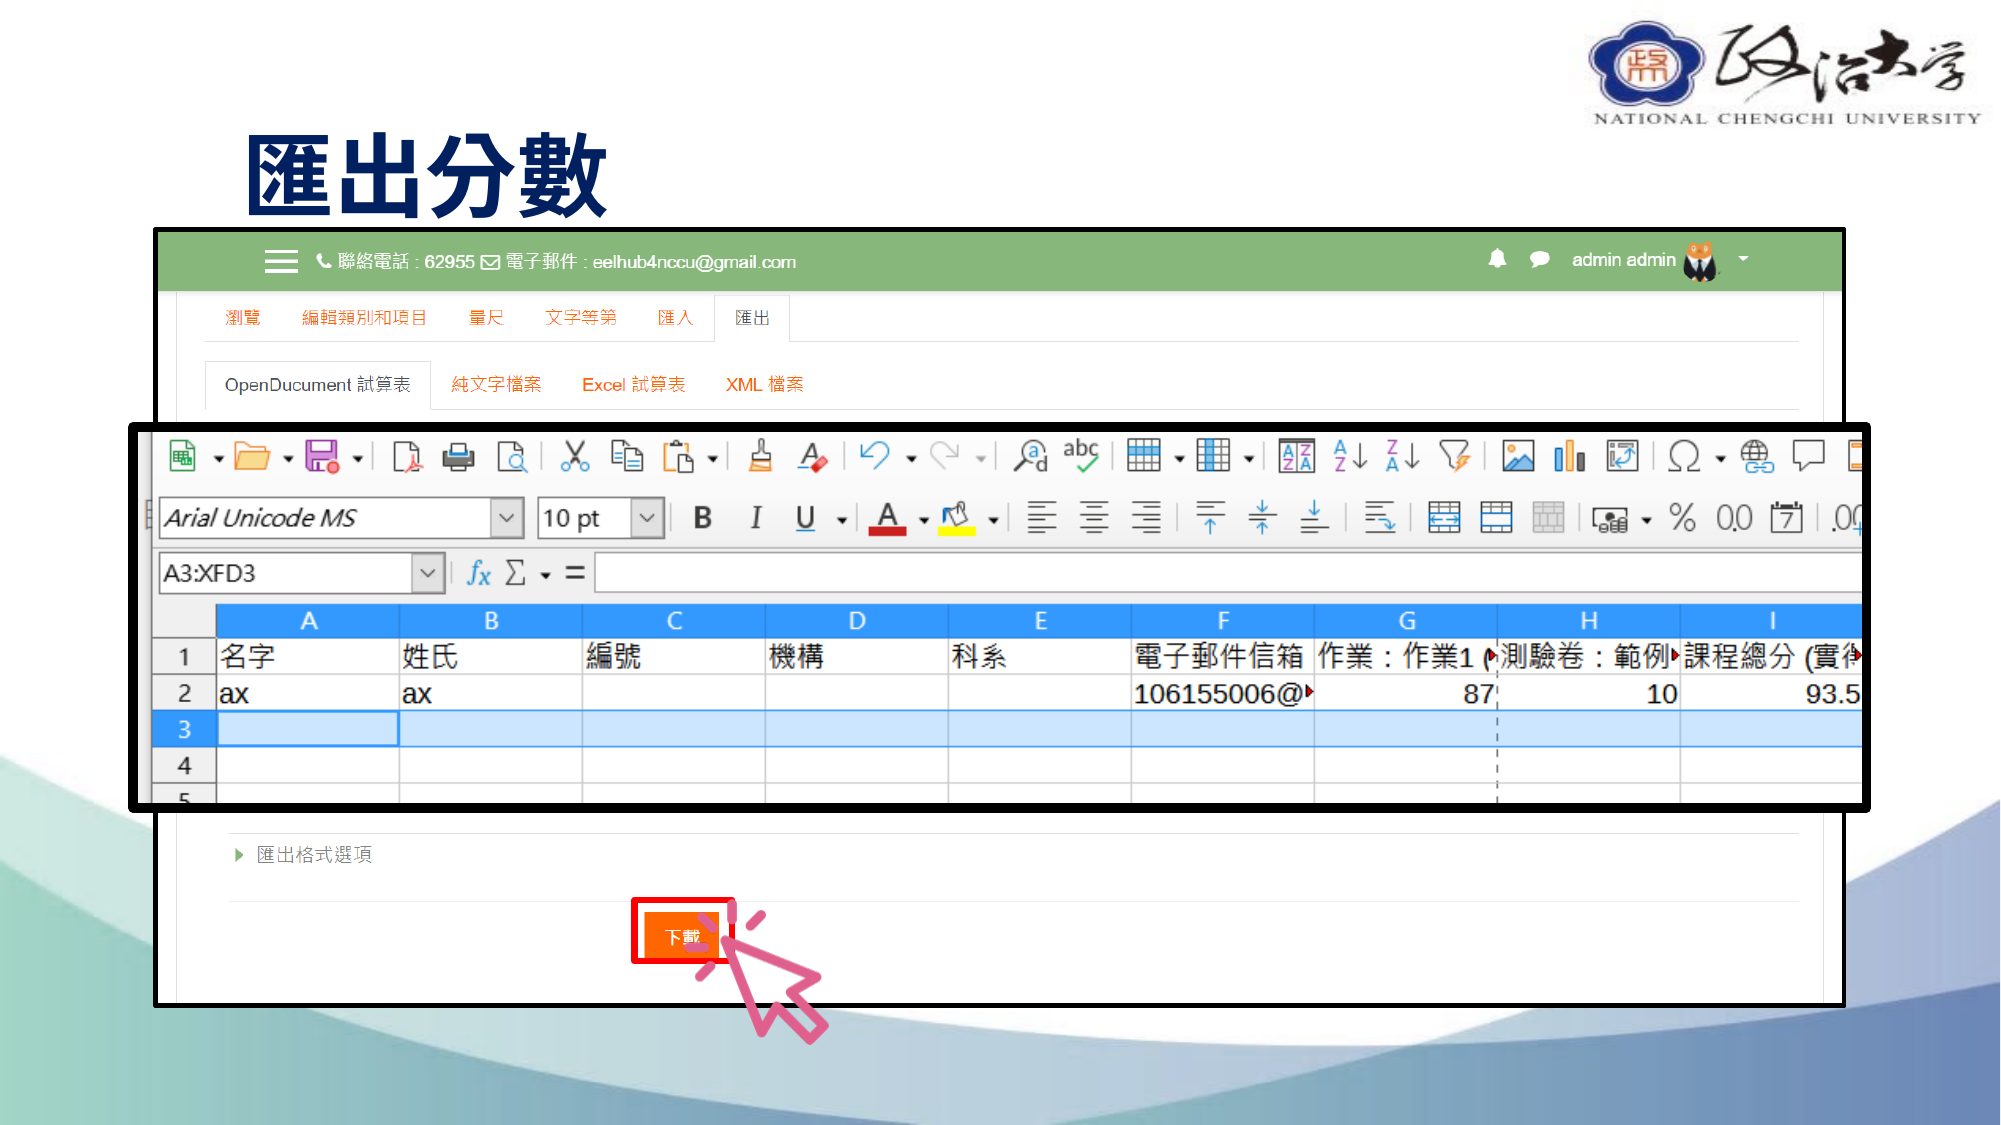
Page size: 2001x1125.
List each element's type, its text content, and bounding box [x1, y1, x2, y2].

picture [137, 231, 1863, 1004]
picture [0, 0, 2001, 1125]
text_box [634, 899, 829, 1045]
title 匯出分數 [0, 79, 1542, 268]
